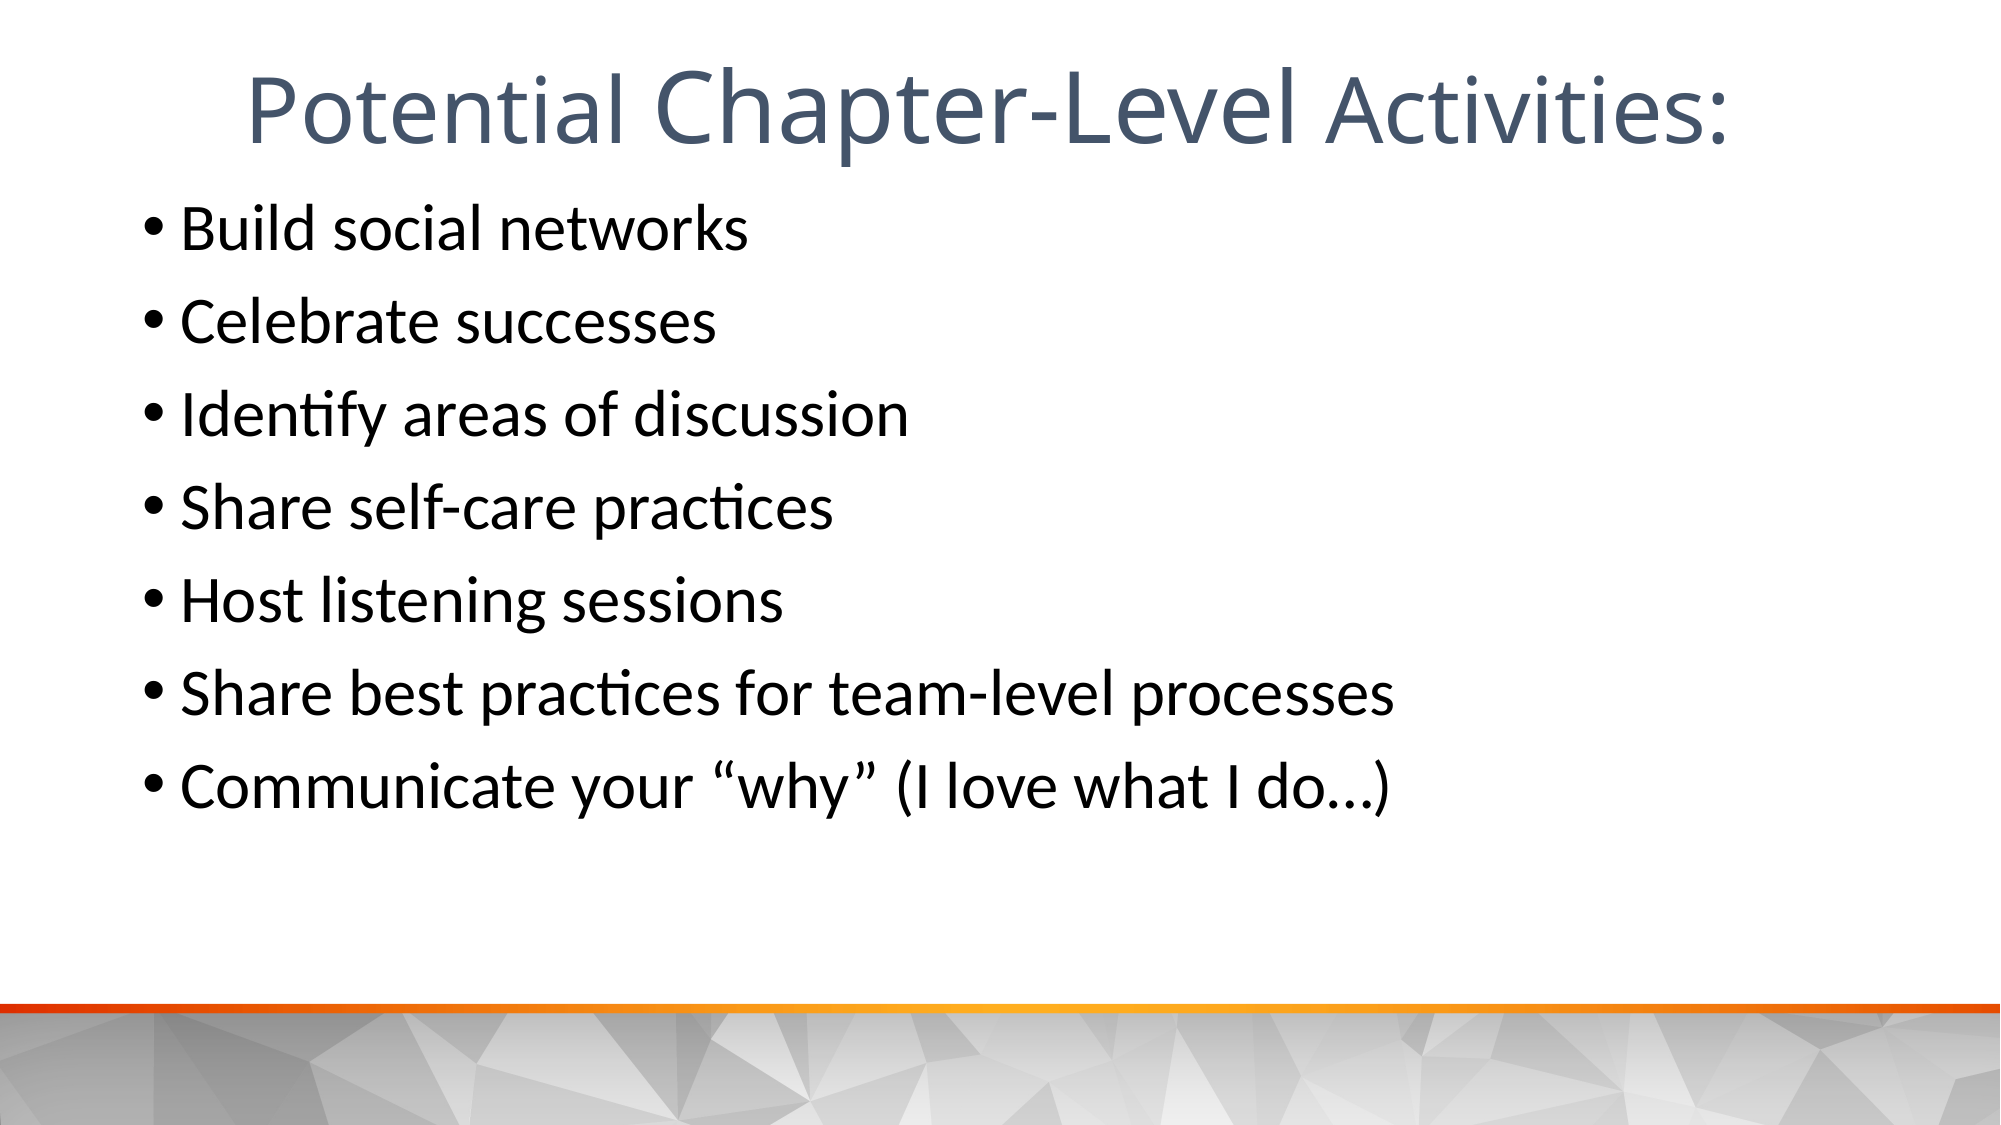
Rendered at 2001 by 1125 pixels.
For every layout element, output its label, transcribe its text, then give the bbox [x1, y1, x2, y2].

picture [0, 70, 2000, 1125]
title Potential Chapter-Level Activities: [137, 2, 1863, 185]
list Build social networks Celebrate successes Identify areas of discussion Share self-care practices Host listening sessions Share best practices for team-level processes Communicate your “why” (I love what I do…) [127, 185, 1872, 940]
